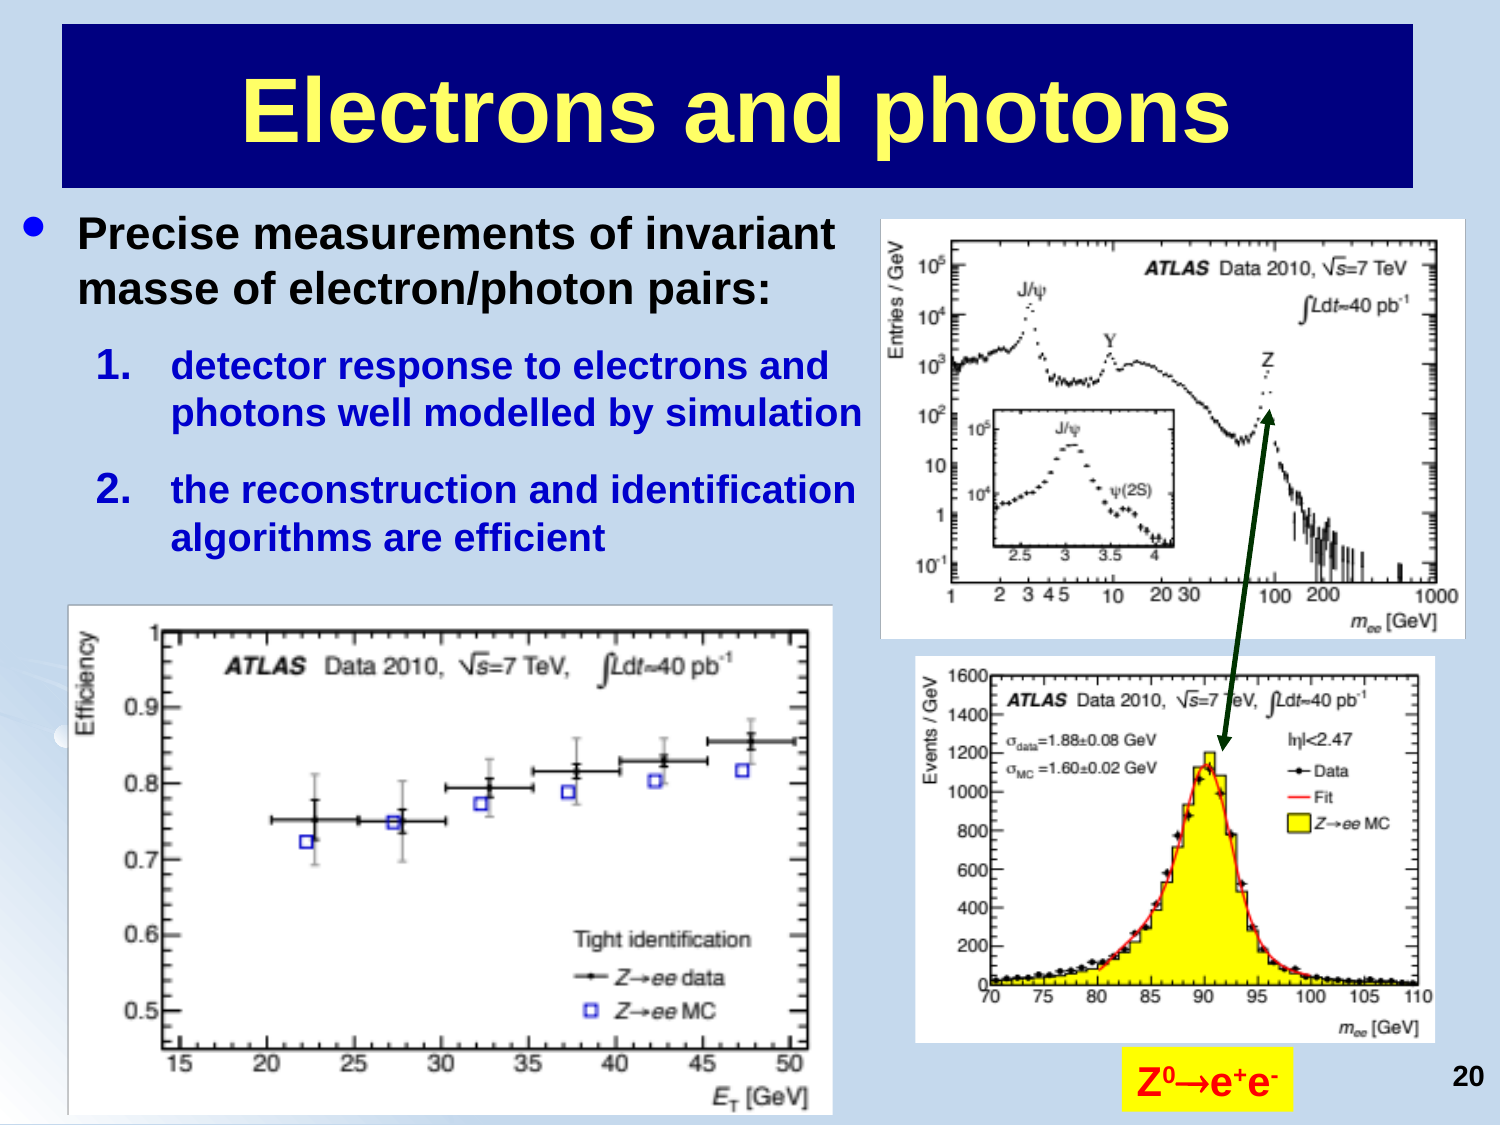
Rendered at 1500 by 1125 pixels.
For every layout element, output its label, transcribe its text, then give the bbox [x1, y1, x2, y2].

text_box Z0e+e- [1121, 1051, 1294, 1112]
text_box [62, 24, 1413, 37]
text_box Electrons and photons [62, 37, 1413, 175]
text_box [62, 175, 1413, 188]
list Precise measurements of invariant masse of electron/photon pairs: detector response to electrons and photons well modelled by simulation the reconstruction and identification algorithms are efficient [5, 196, 880, 657]
picture [64, 601, 833, 1115]
picture [915, 656, 1436, 1044]
picture [879, 219, 1471, 639]
slide_number 20 [1149, 1050, 1500, 1125]
